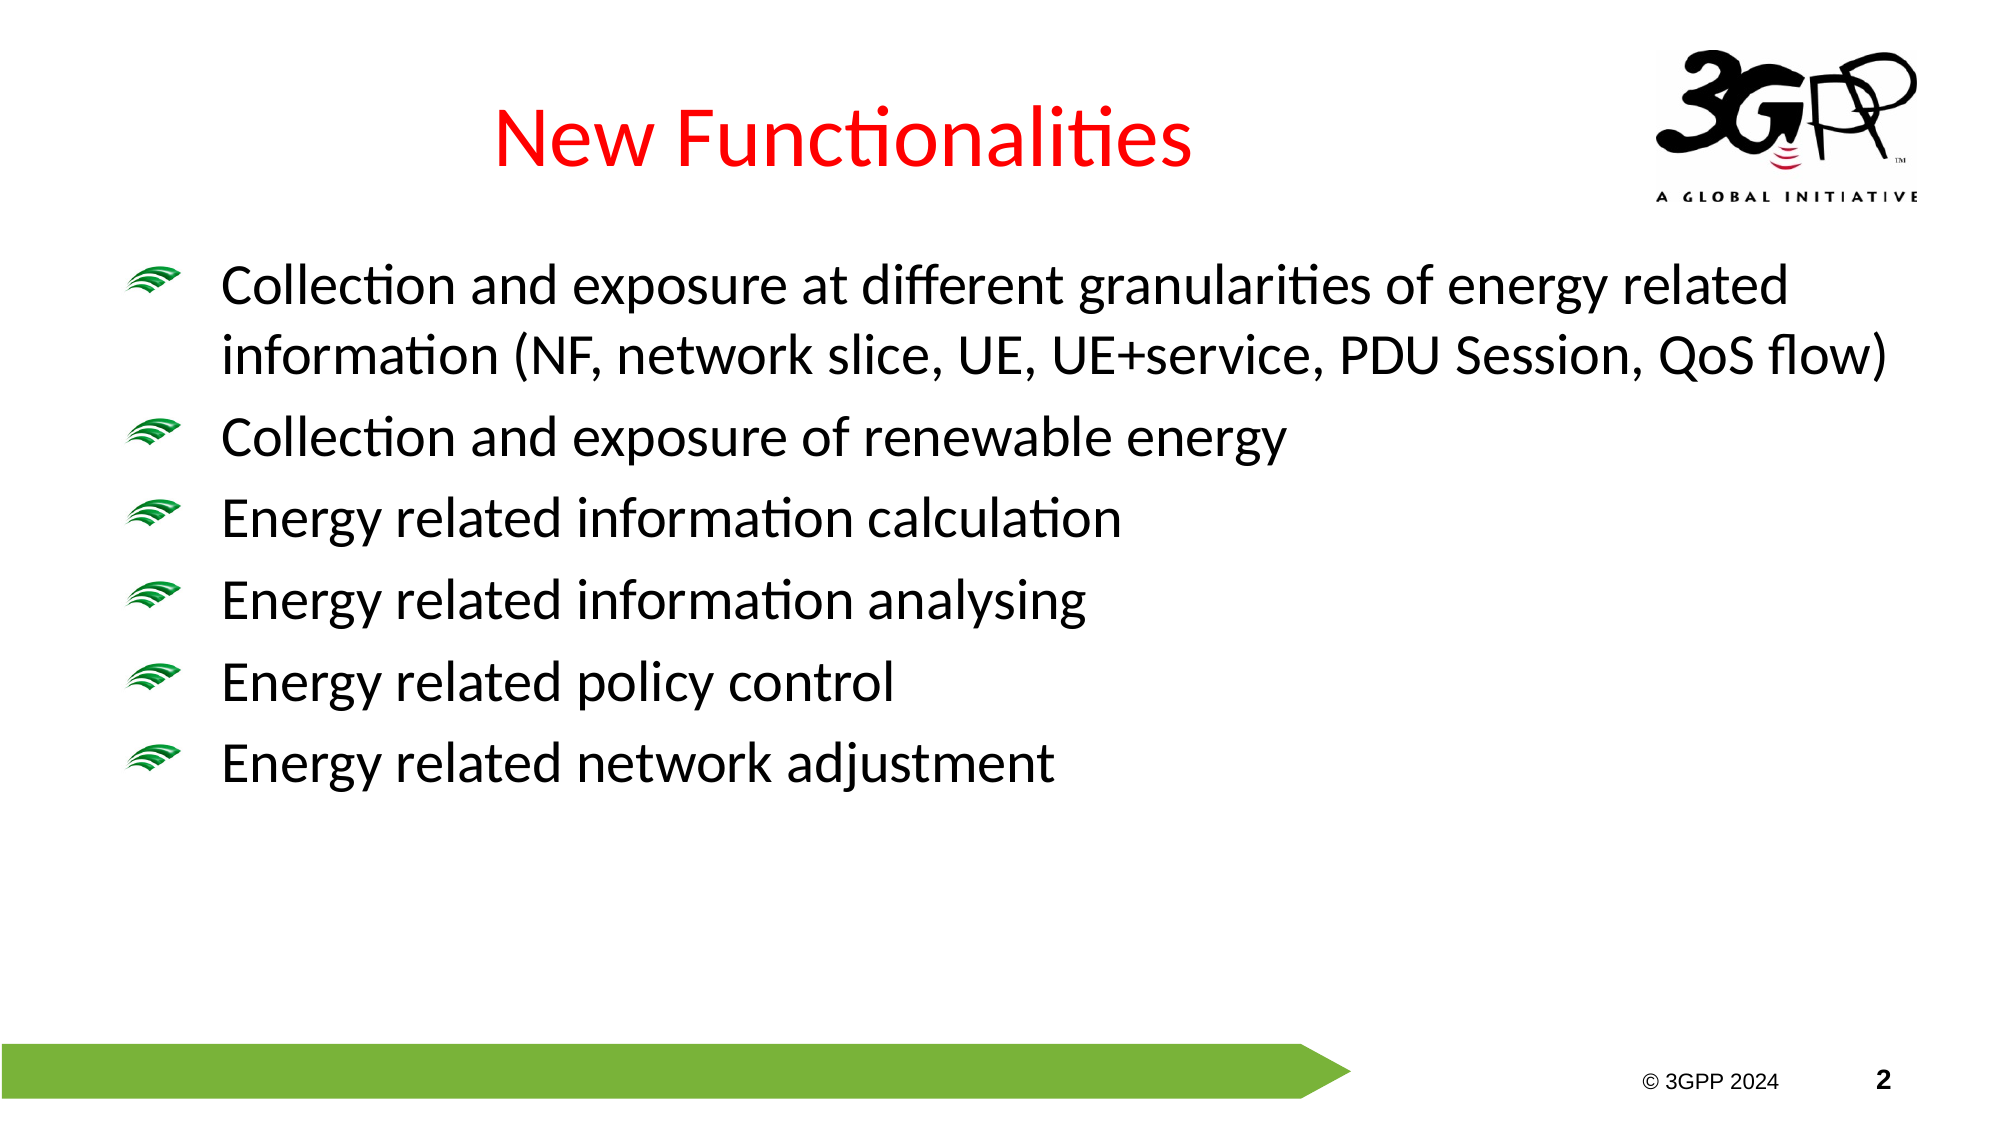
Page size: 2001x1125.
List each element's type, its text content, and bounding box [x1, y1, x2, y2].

picture [121, 260, 183, 302]
picture [121, 412, 183, 454]
picture [121, 575, 183, 617]
picture [121, 493, 183, 535]
title New Functionalities [107, 37, 1601, 225]
picture [121, 657, 183, 699]
picture [1656, 50, 1917, 202]
list Collection and exposure at different granularities of energy related information (NF, network slice, UE, UE+service, PDU Session, QoS flow) Collection and exposure of renewable energy Energy related information calculation Energy related information analysing Energy related policy control Energy related network adjustment [106, 238, 1941, 1031]
picture [121, 738, 183, 780]
